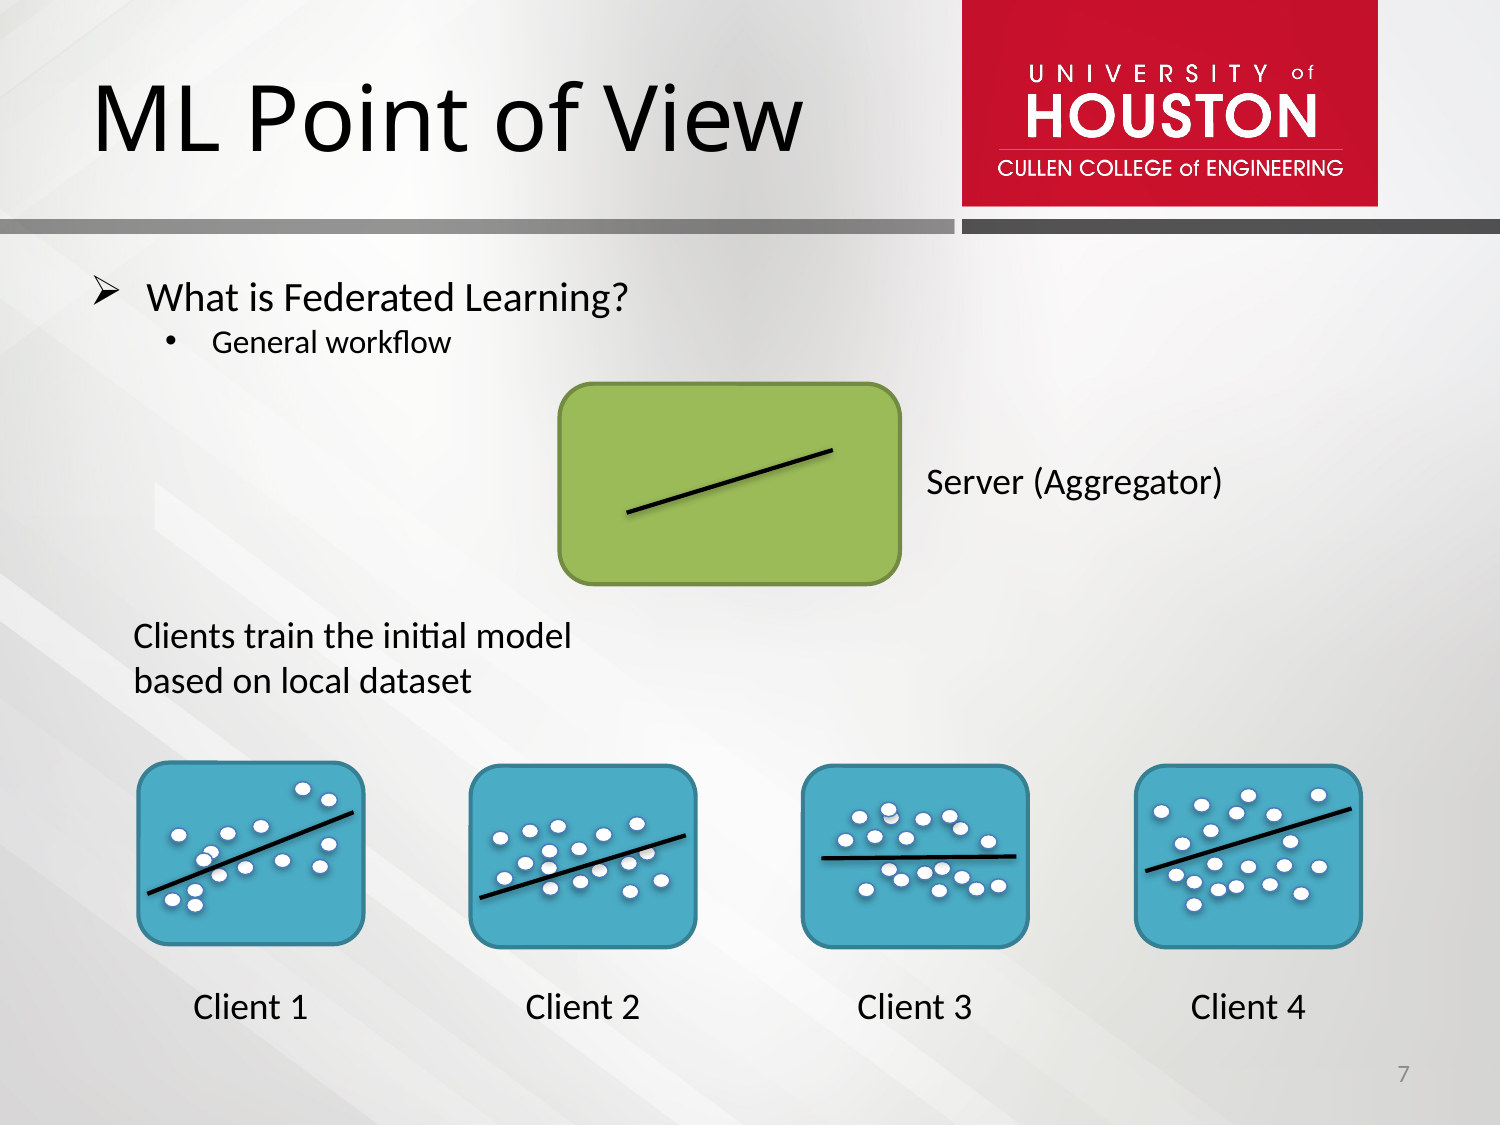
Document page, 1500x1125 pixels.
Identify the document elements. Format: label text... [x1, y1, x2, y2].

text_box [1145, 808, 1352, 872]
text_box [136, 760, 366, 947]
text_box [800, 763, 1030, 950]
text_box Client 3 [842, 974, 988, 1035]
text_box [1309, 787, 1328, 804]
text_box [879, 869, 899, 878]
text_box [1239, 787, 1258, 804]
list What is Federated Learning? General workflow [75, 262, 1425, 1005]
text_box [1260, 879, 1280, 893]
text_box [1186, 879, 1204, 891]
text_box [932, 869, 952, 877]
text_box [468, 763, 698, 950]
text_box [929, 882, 949, 899]
text_box [836, 832, 856, 849]
text_box Client 1 [178, 974, 324, 1035]
text_box [1168, 879, 1185, 883]
text_box [548, 818, 568, 833]
text_box [185, 903, 205, 914]
text_box [850, 809, 870, 826]
text_box [856, 881, 876, 898]
text_box [1192, 797, 1212, 806]
slide_number 7 [1074, 1042, 1425, 1103]
text_box [594, 826, 613, 833]
text_box [879, 801, 899, 818]
text_box [952, 821, 970, 837]
text_box [967, 881, 987, 898]
text_box [989, 878, 1008, 894]
picture [0, 0, 1500, 1125]
text_box [892, 872, 911, 889]
title ML Point of View [75, 21, 916, 209]
text_box [164, 903, 181, 908]
text_box [1291, 885, 1311, 902]
text_box [979, 833, 998, 850]
text_box Server (Aggregator) [911, 449, 1239, 510]
text_box [1209, 881, 1228, 898]
text_box [293, 780, 313, 797]
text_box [479, 835, 686, 899]
text_box Client 2 [510, 974, 656, 1035]
text_box [940, 808, 960, 825]
text_box [865, 828, 885, 845]
text_box [319, 792, 339, 808]
text_box [953, 869, 972, 886]
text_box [626, 449, 834, 513]
text_box [915, 869, 932, 881]
text_box Clients train the initial model based on local dataset [118, 603, 596, 709]
text_box [1133, 763, 1364, 950]
text_box [557, 381, 903, 587]
text_box Client 4 [1176, 975, 1321, 1035]
text_box [627, 815, 647, 832]
text_box [897, 830, 916, 847]
text_box [1227, 879, 1246, 895]
text_box [520, 823, 540, 833]
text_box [147, 811, 354, 895]
text_box [1184, 896, 1204, 913]
text_box [913, 811, 933, 828]
